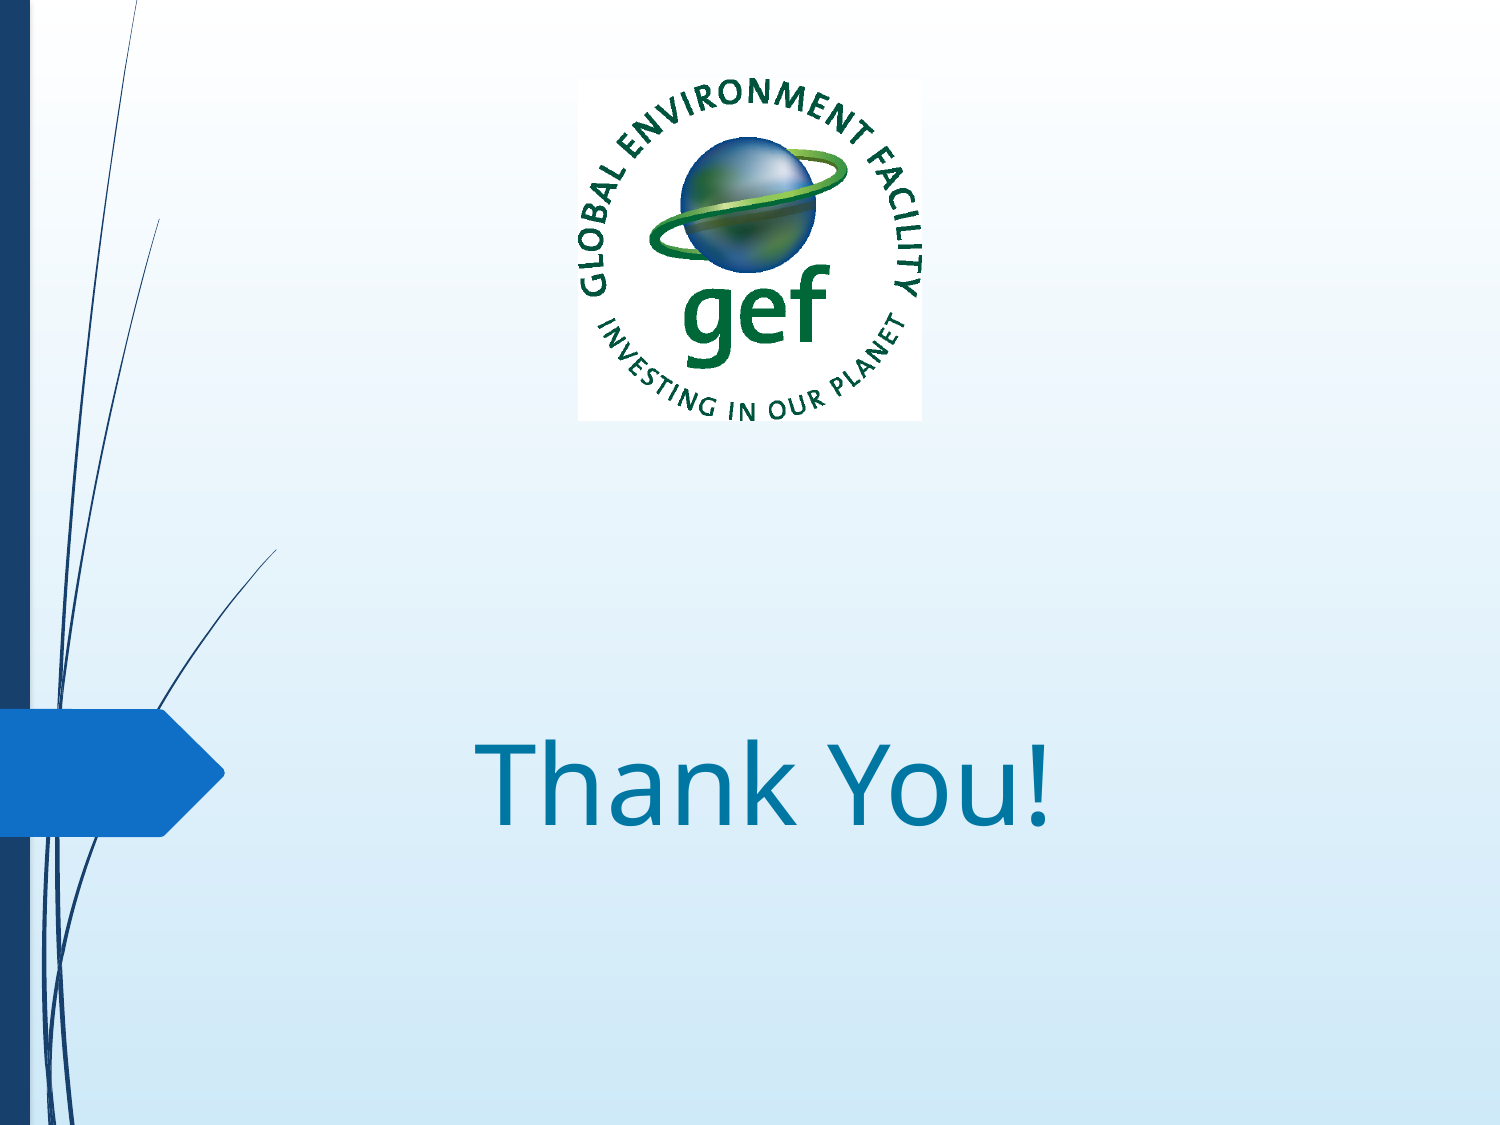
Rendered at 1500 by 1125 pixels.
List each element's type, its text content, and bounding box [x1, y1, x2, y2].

picture [578, 78, 922, 421]
title Thank You! [126, 673, 1402, 856]
